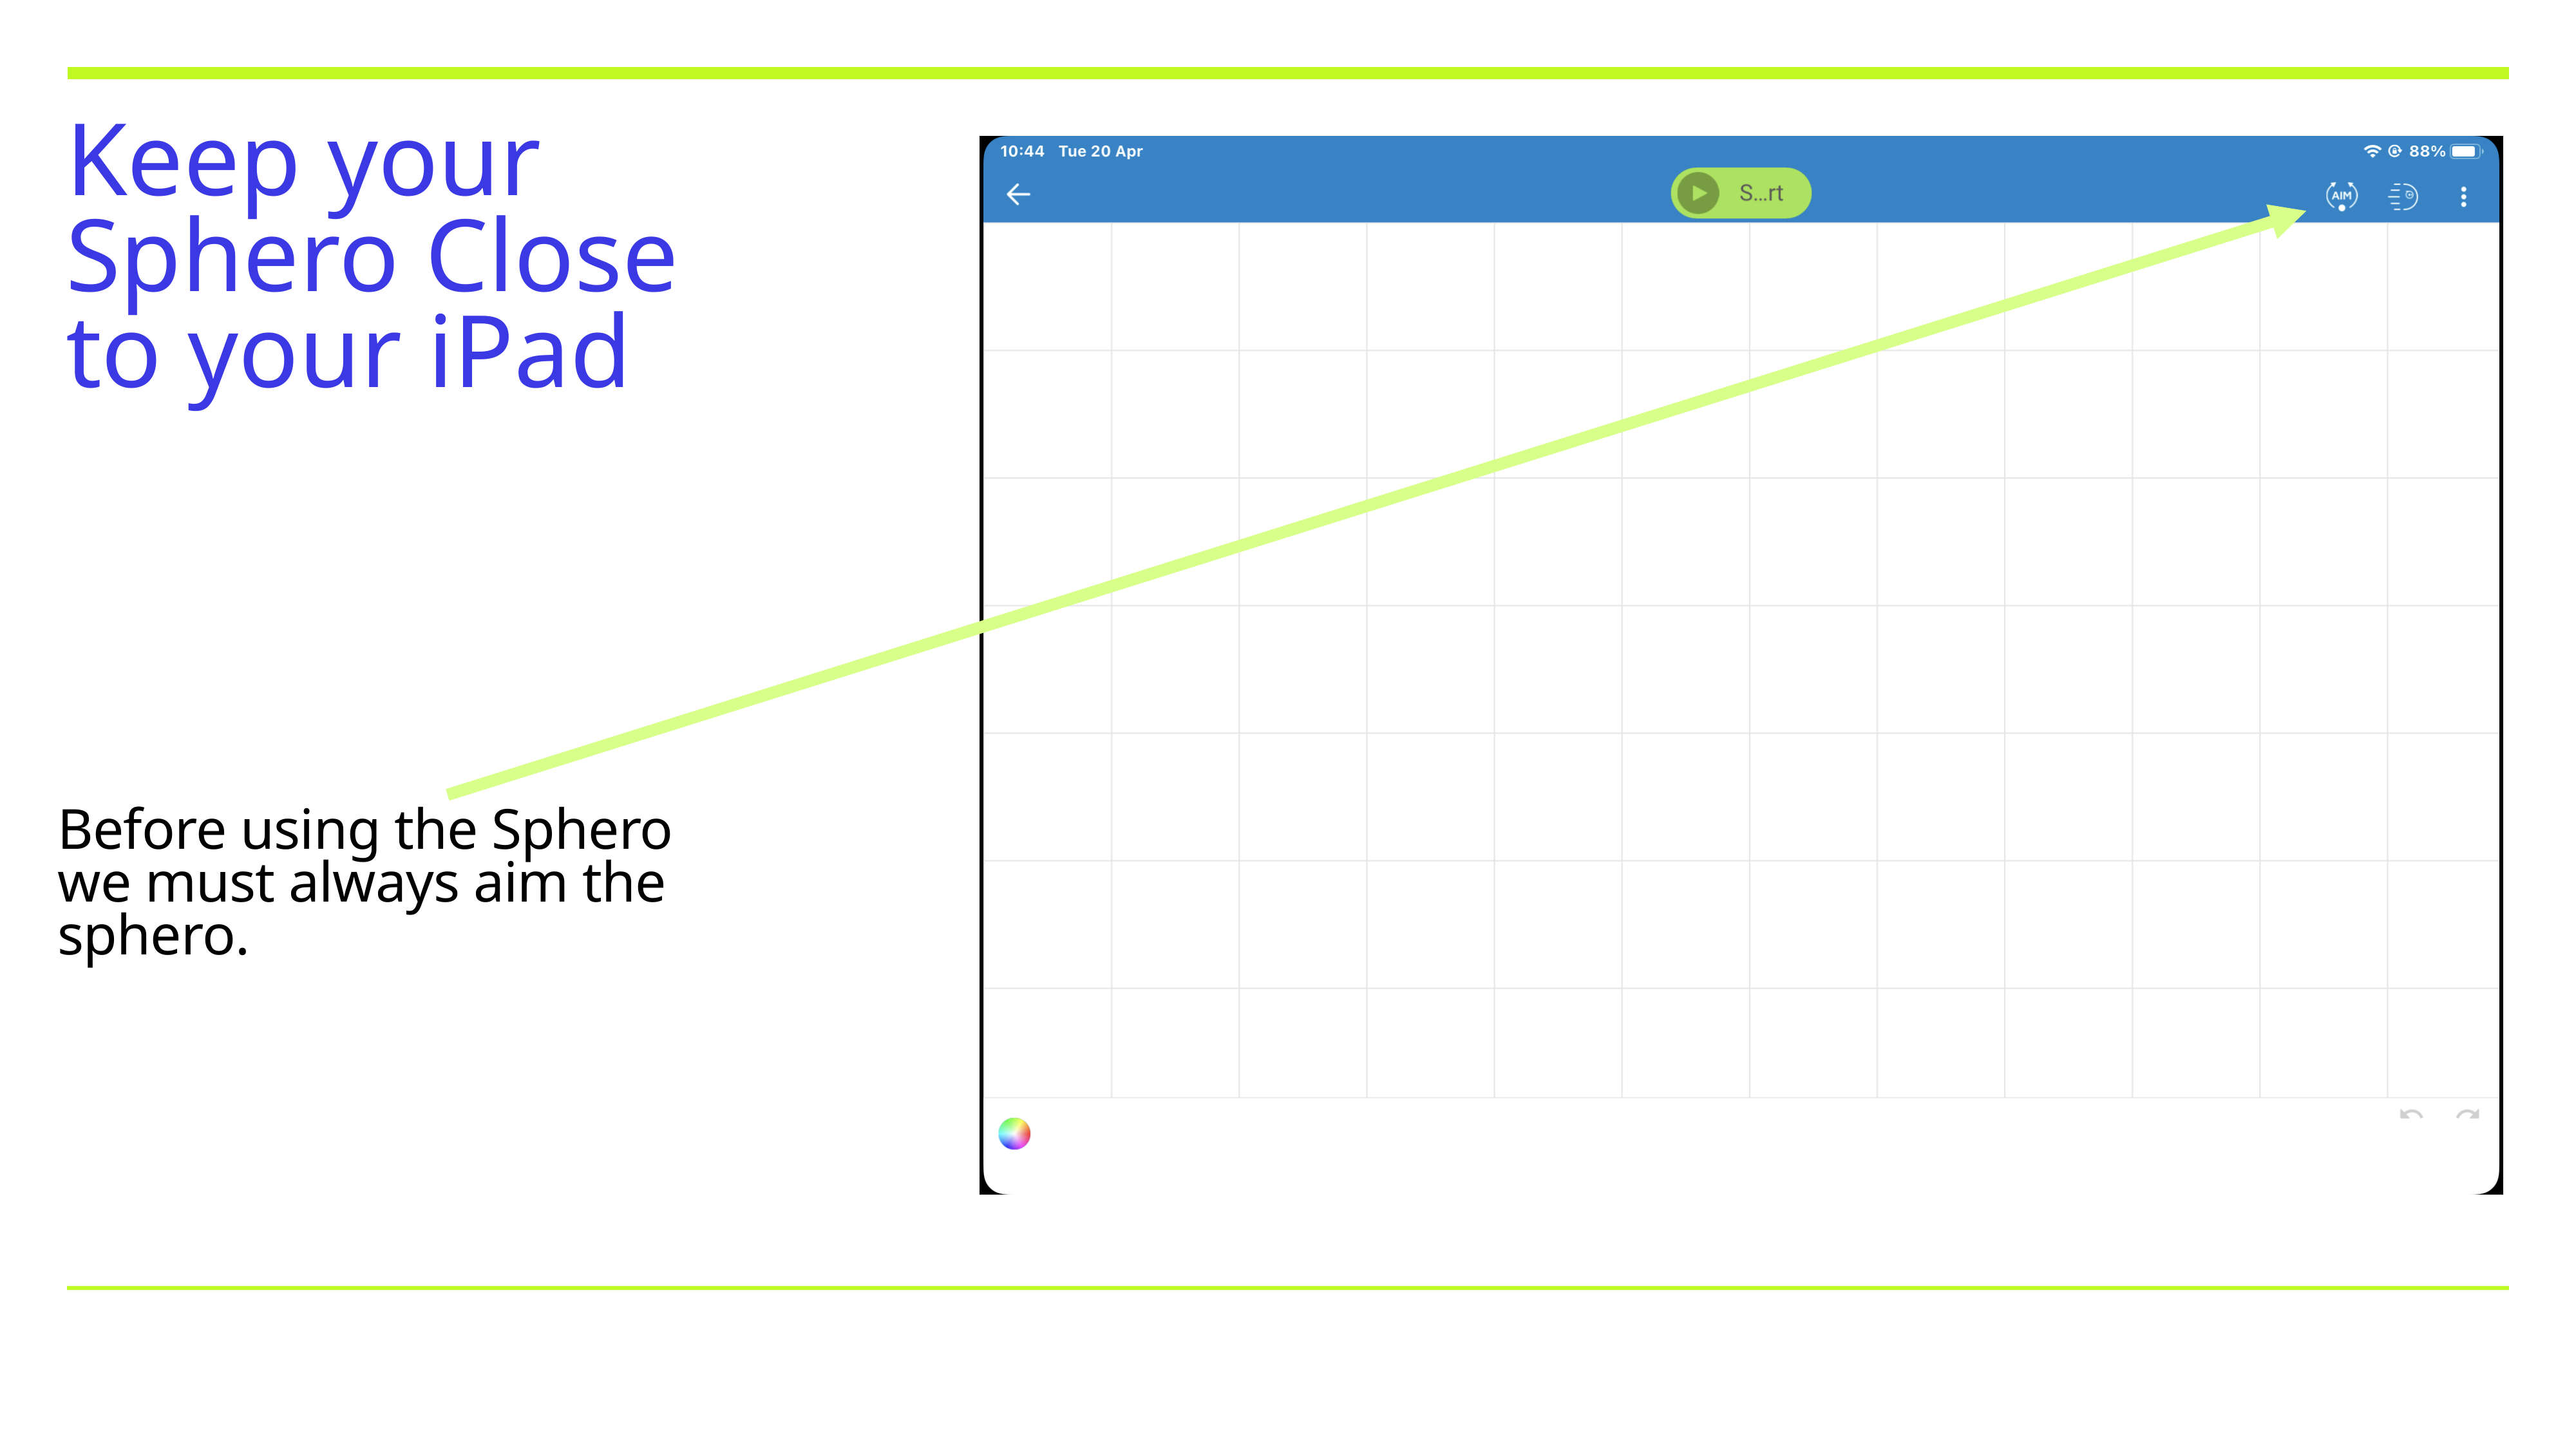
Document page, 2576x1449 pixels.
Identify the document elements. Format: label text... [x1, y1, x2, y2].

picture [980, 136, 2503, 1195]
text_box Before using the Sphero we must always aim the sphero. [52, 801, 759, 977]
text_box Keep your Sphero Close to your iPad [60, 113, 751, 433]
